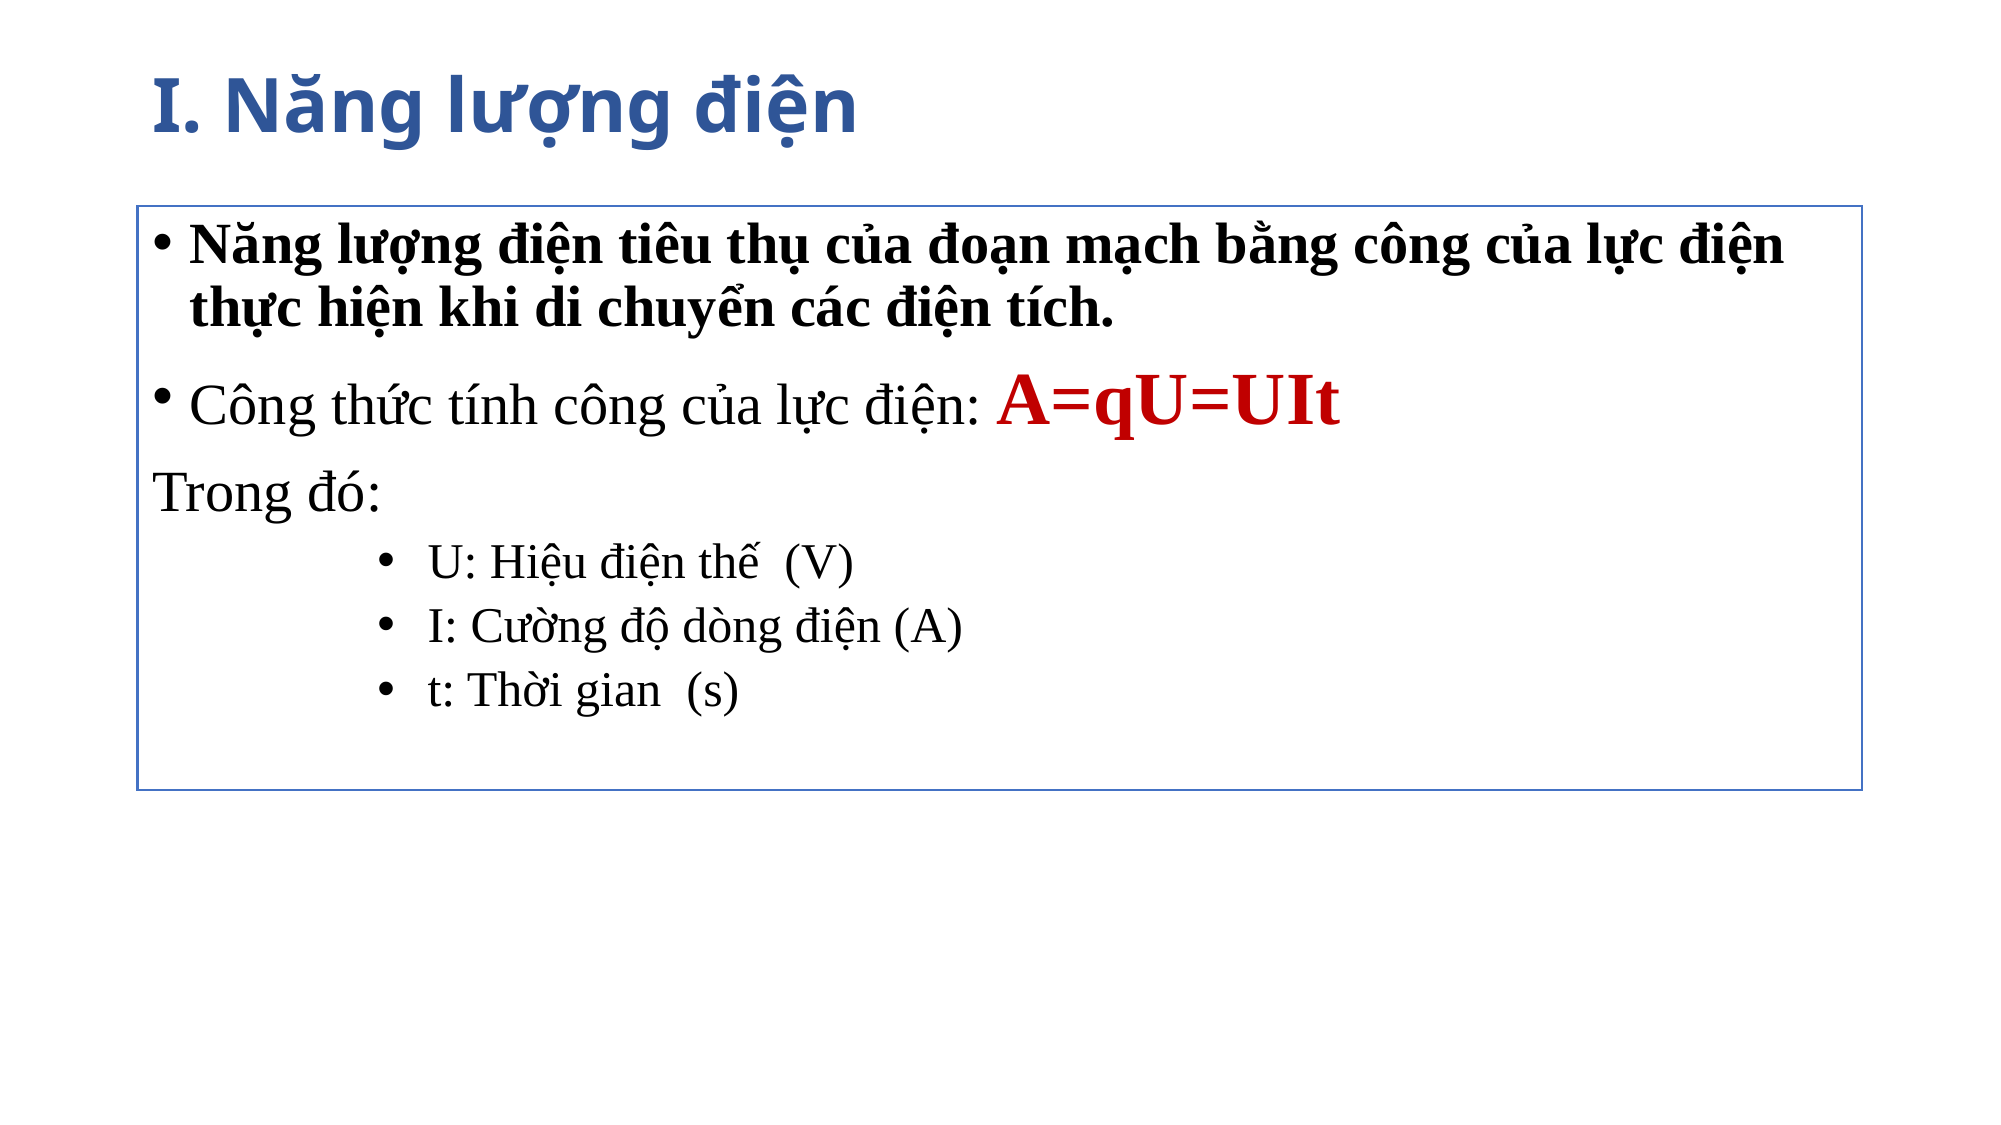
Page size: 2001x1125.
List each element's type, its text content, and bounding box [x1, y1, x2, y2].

title I. Năng lượng điện [137, 59, 1863, 157]
list Năng lượng điện tiêu thụ của đoạn mạch bằng công của lực điện thực hiện khi di chuyển các điện tích. Công thức tính công của lực điện: A=qU=UIt Trong đó: U: Hiệu điện thế (V) I: Cường độ dòng điện (A) t: Thời gian (s) [136, 205, 1863, 791]
